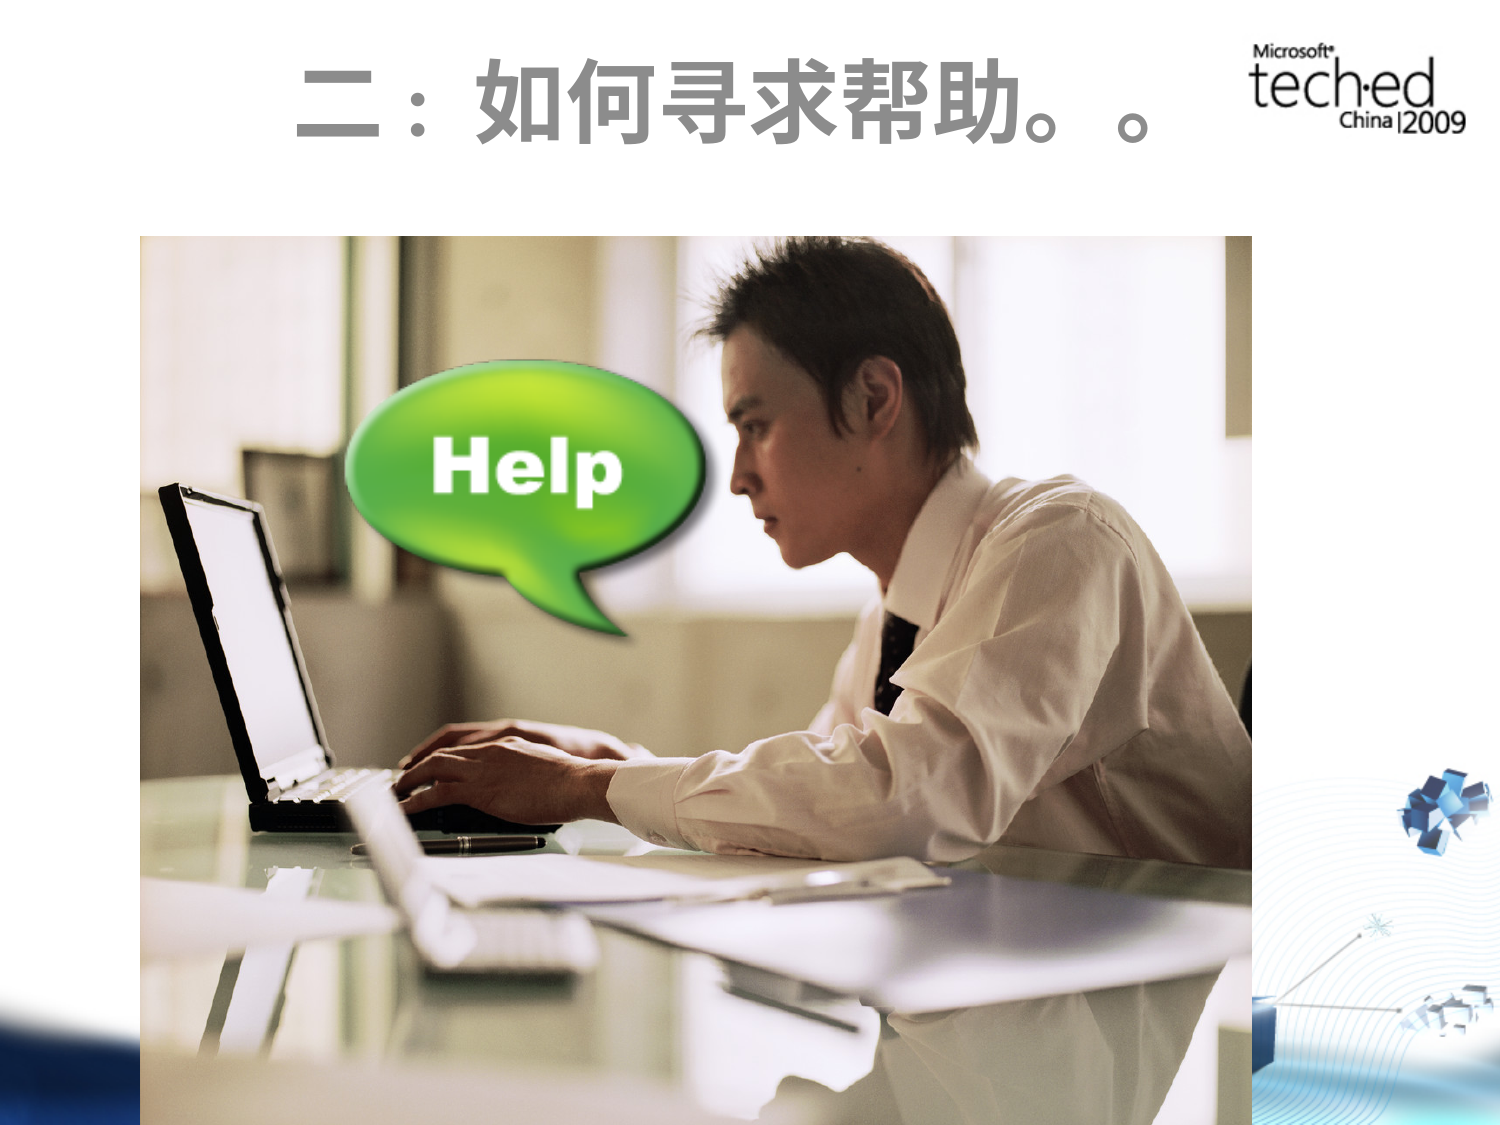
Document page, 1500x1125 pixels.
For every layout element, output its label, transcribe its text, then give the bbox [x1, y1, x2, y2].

picture [0, 0, 1500, 1125]
title 二: 如何寻求帮助。。 [62, 37, 1438, 223]
